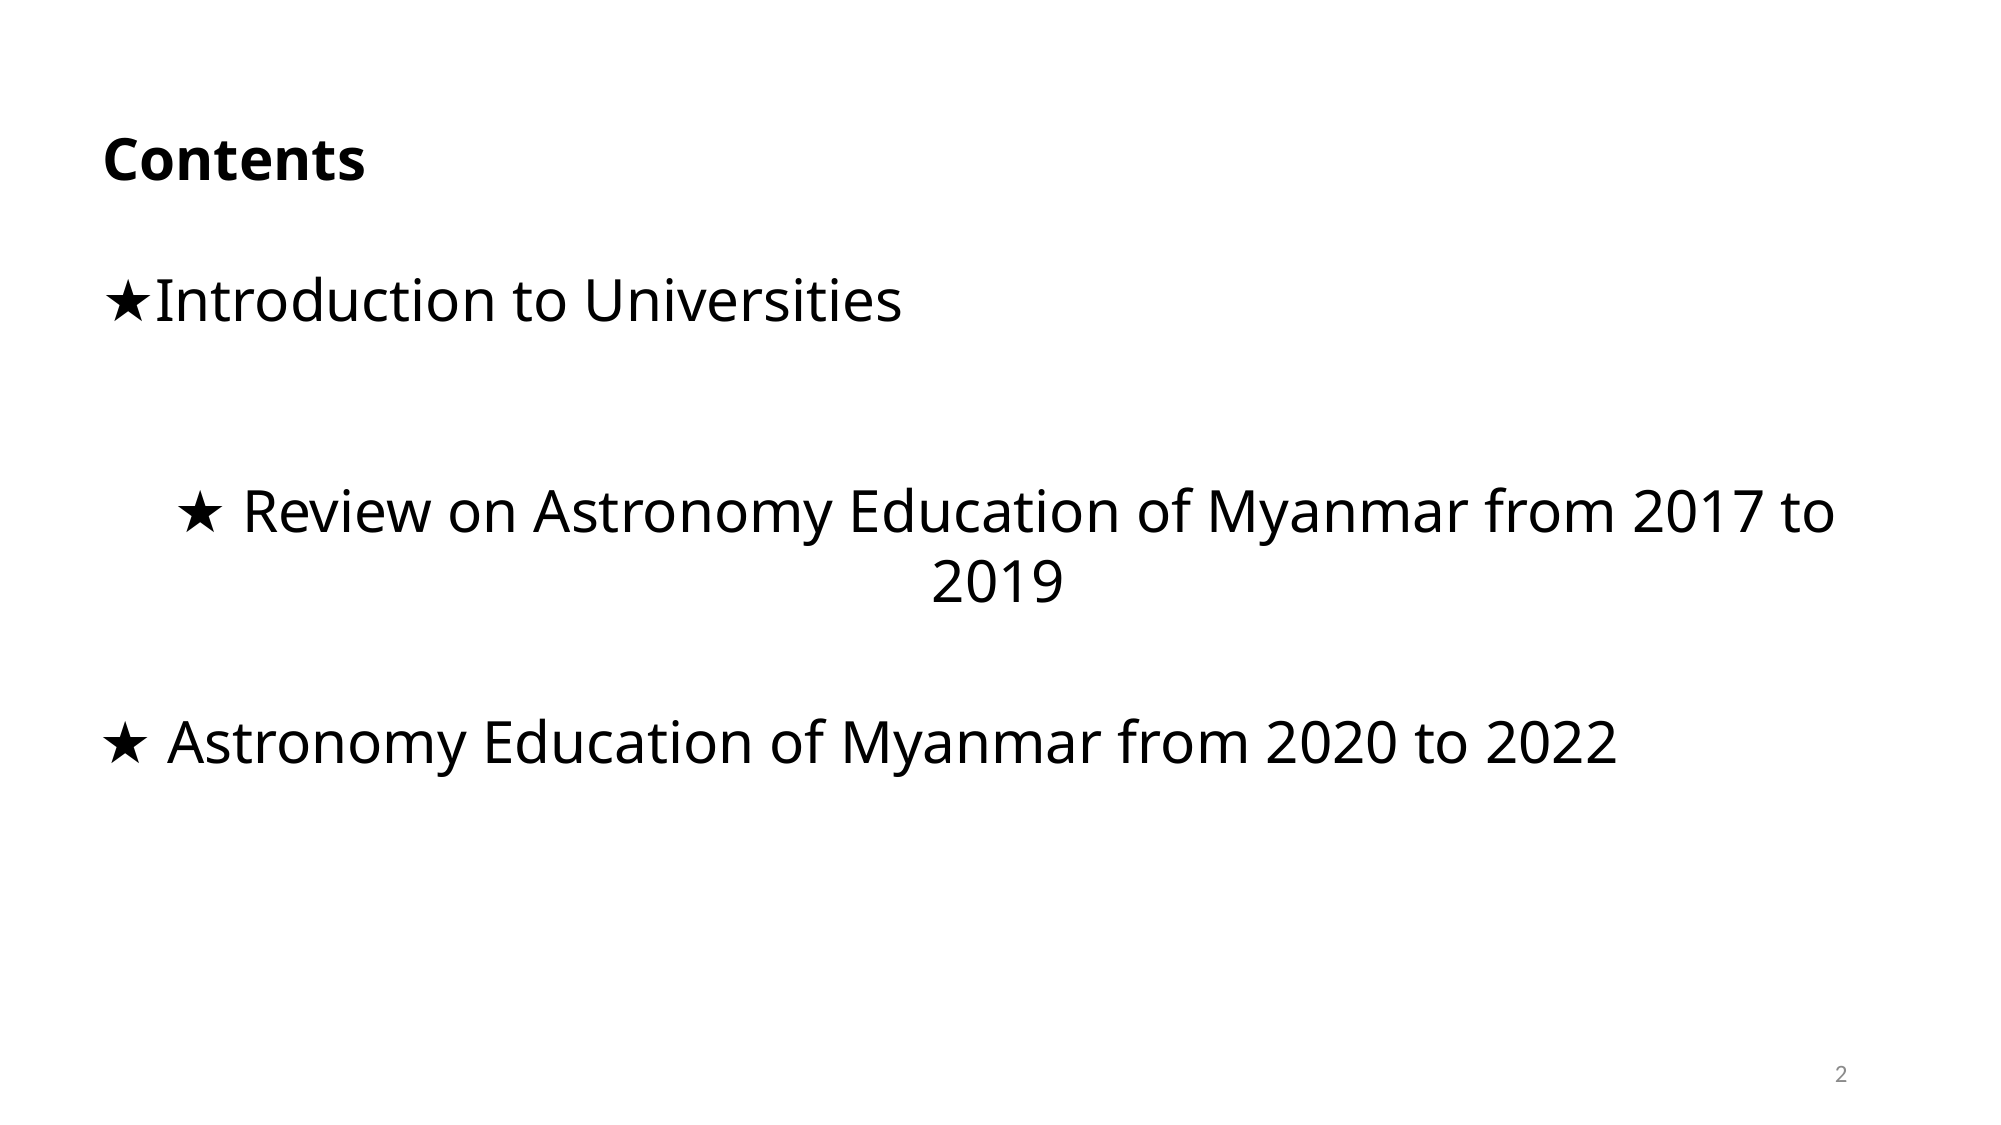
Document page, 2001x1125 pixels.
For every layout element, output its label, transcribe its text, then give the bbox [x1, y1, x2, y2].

slide_number 2 [1412, 1042, 1863, 1103]
text_box ★Introduction to Universities [87, 255, 1726, 411]
text_box ★ Astronomy Education of Myanmar from 2020 to 2022 [0, 698, 1734, 783]
text_box Contents [87, 115, 828, 200]
text_box ★ Review on Astronomy Education of Myanmar from 2017 to 2019 [87, 466, 1924, 622]
